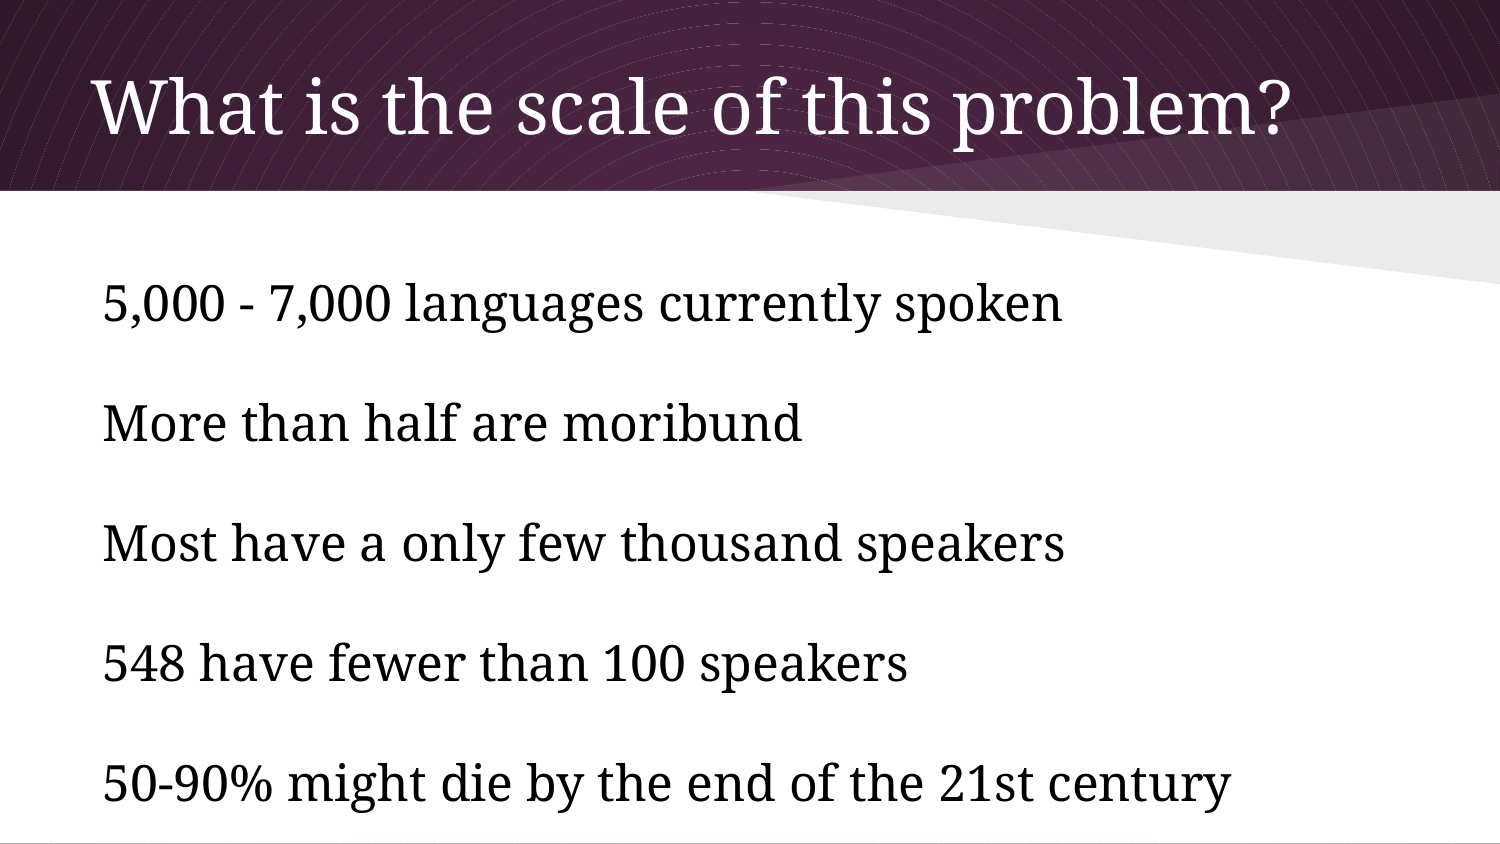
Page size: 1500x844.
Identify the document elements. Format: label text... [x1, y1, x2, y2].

title What is the scale of this problem? [75, 33, 1425, 175]
list 5,000 - 7,000 languages currently spoken More than half are moribund Most have a only few thousand speakers 548 have fewer than 100 speakers 50-90% might die by the end of the 21st century [75, 196, 1425, 808]
